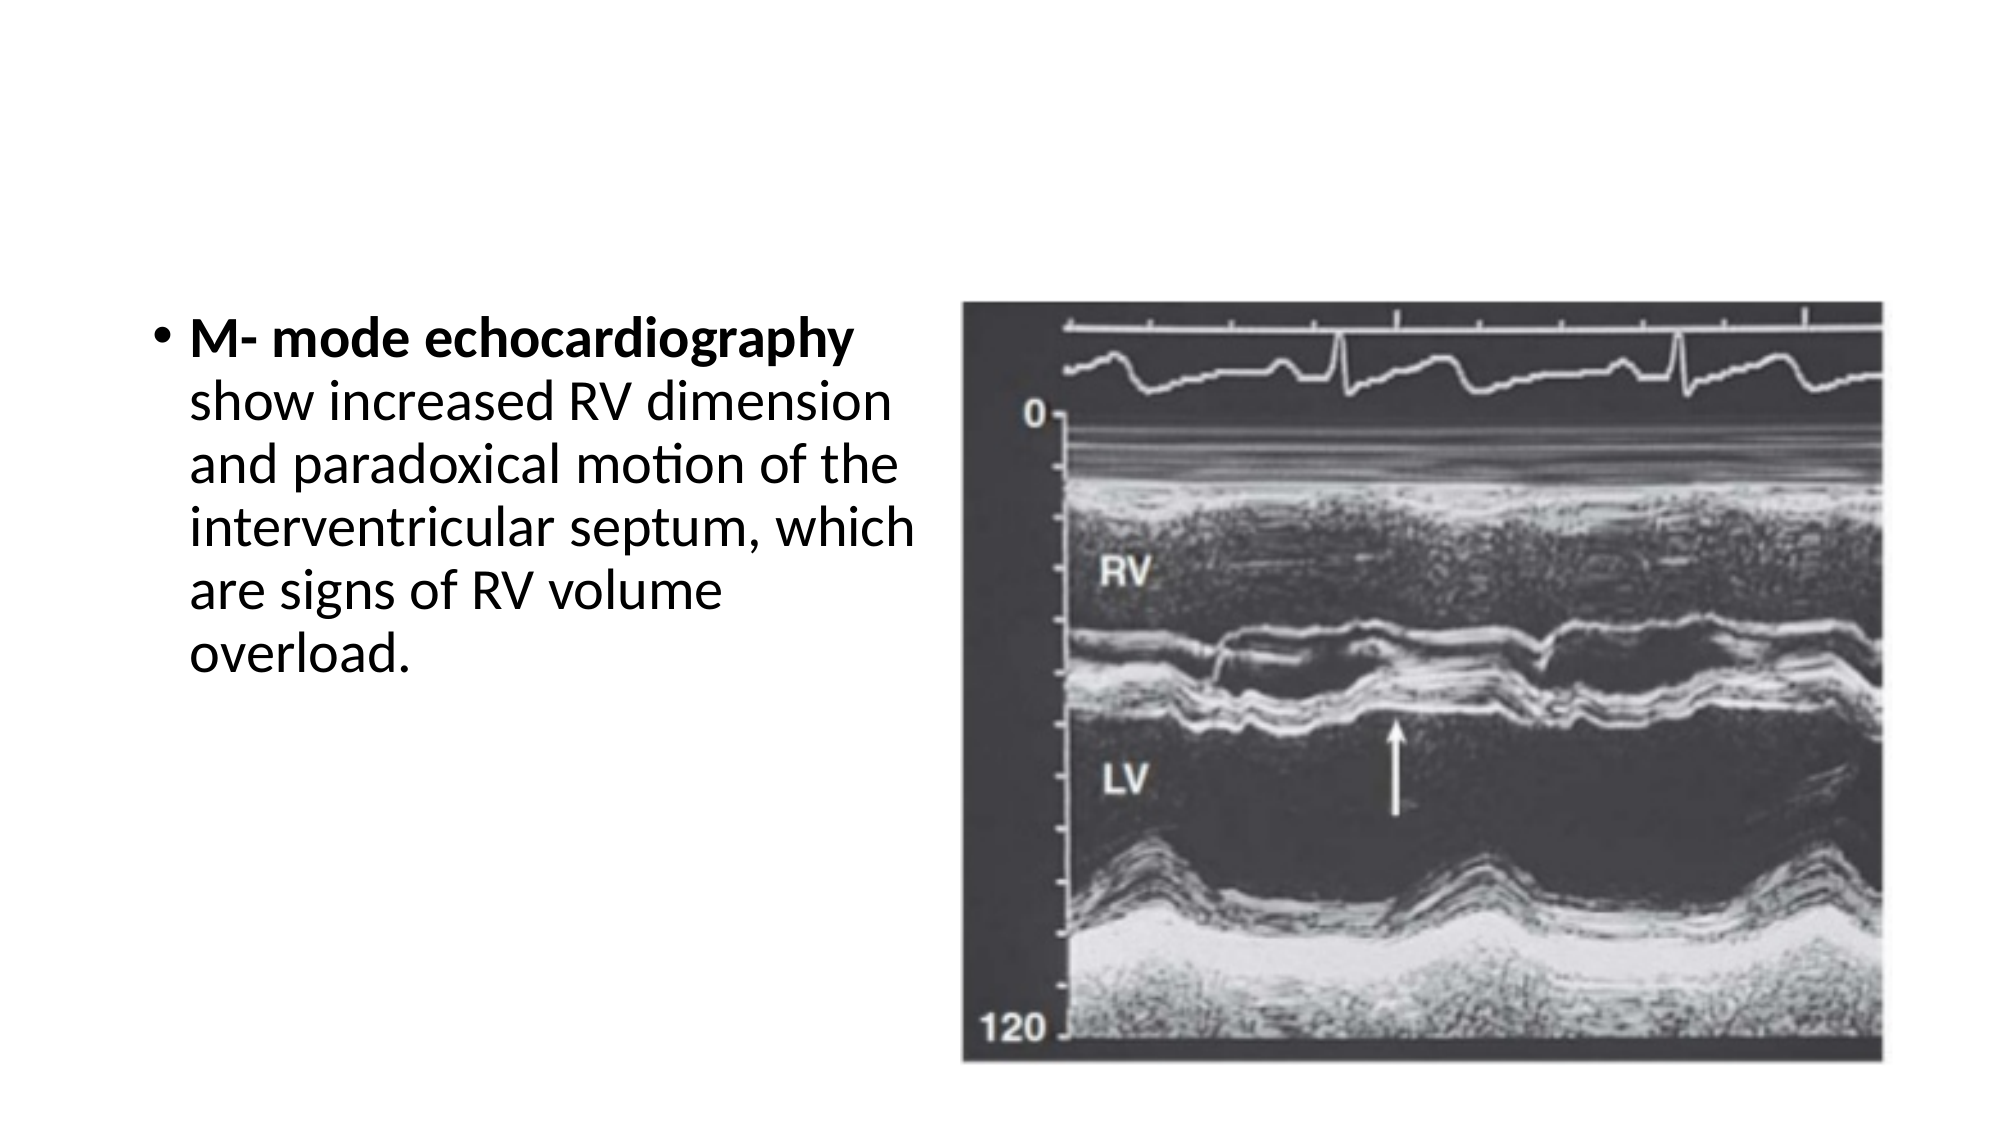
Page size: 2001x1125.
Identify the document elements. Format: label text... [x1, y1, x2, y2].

list M- mode echocardiography show increased RV dimension and paradoxical motion of the interventricular septum, which are signs of RV volume overload. [137, 299, 960, 1014]
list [959, 300, 1893, 1066]
